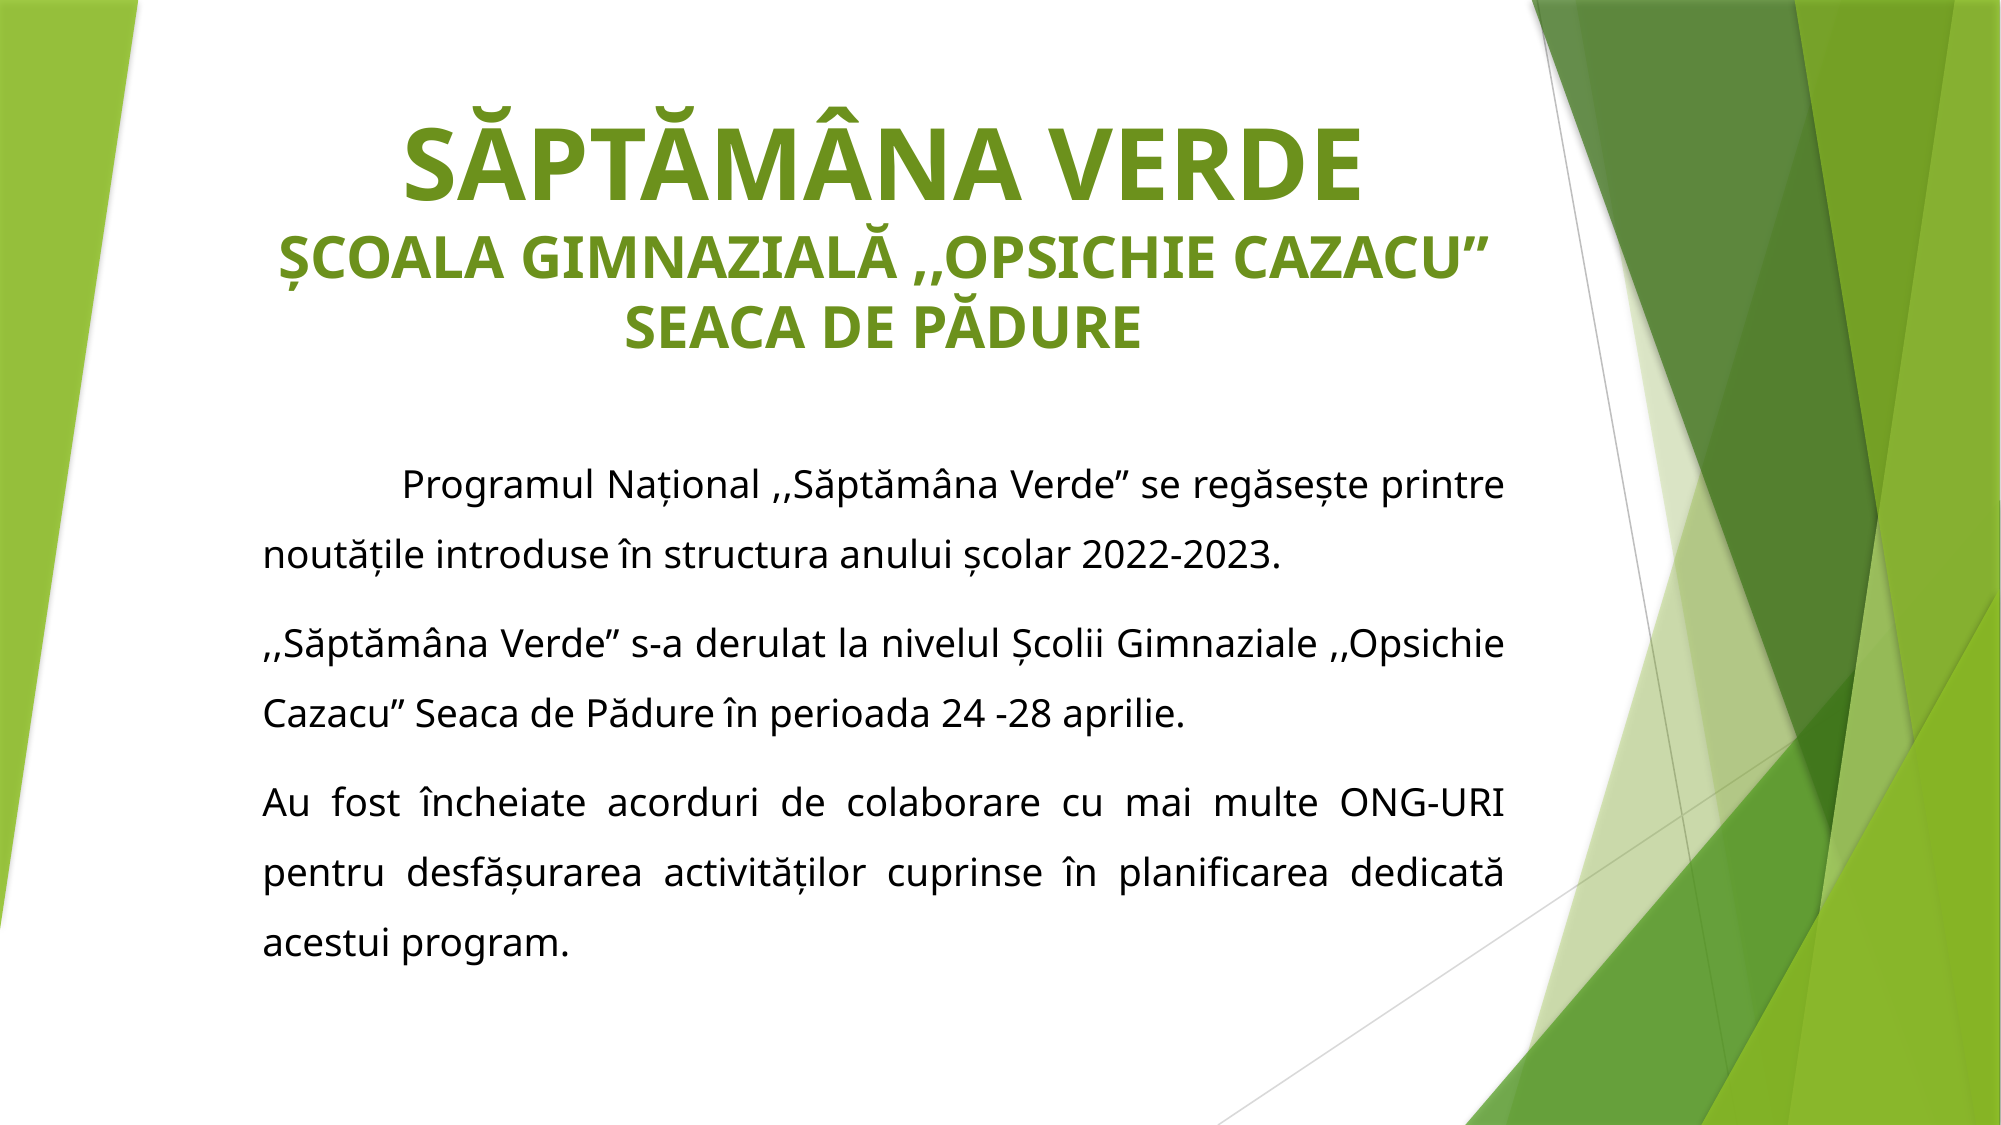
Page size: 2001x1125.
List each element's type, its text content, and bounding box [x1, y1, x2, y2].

title SĂPTĂMÂNA VERDE ȘCOALA GIMNAZIALĂ ,,OPSICHIE CAZACU” SEACA DE PĂDURE [247, 73, 1522, 368]
subtitle Programul Național ,,Săptămâna Verde” se regăsește printre noutățile introduse în structura anului școlar 2022-2023. ,,Săptămâna Verde” s-a derulat la nivelul Școlii Gimnaziale ,,Opsichie Cazacu” Seaca de Pădure în perioada 24 -28 aprilie. Au fost încheiate acorduri de colaborare cu mai multe ONG-URI pentru desfășurarea activităților cuprinse în planificarea dedicată acestui program. [247, 429, 1522, 1077]
